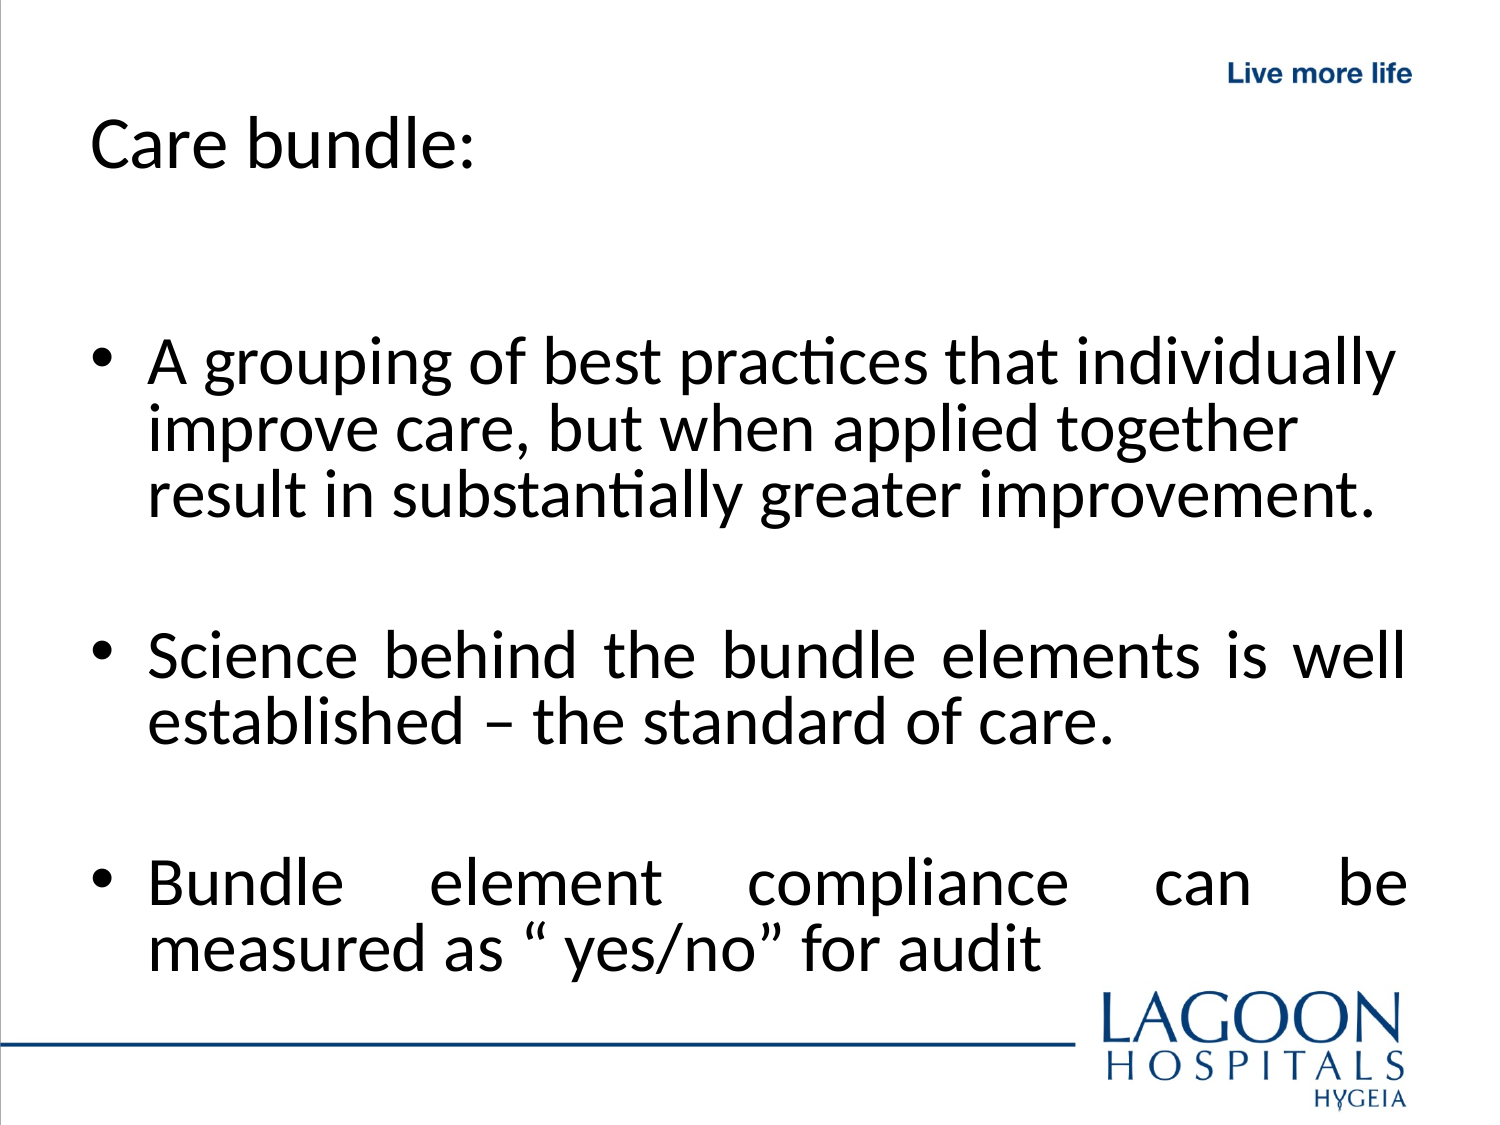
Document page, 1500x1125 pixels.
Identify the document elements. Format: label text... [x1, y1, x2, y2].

list A grouping of best practices that individually improve care, but when applied together result in substantially greater improvement. Science behind the bundle elements is well established – the standard of care. Bundle element compliance can be measured as “ yes/no” for audit [75, 262, 1425, 1005]
picture [0, 0, 1500, 1125]
title Care bundle: [75, 45, 1425, 233]
